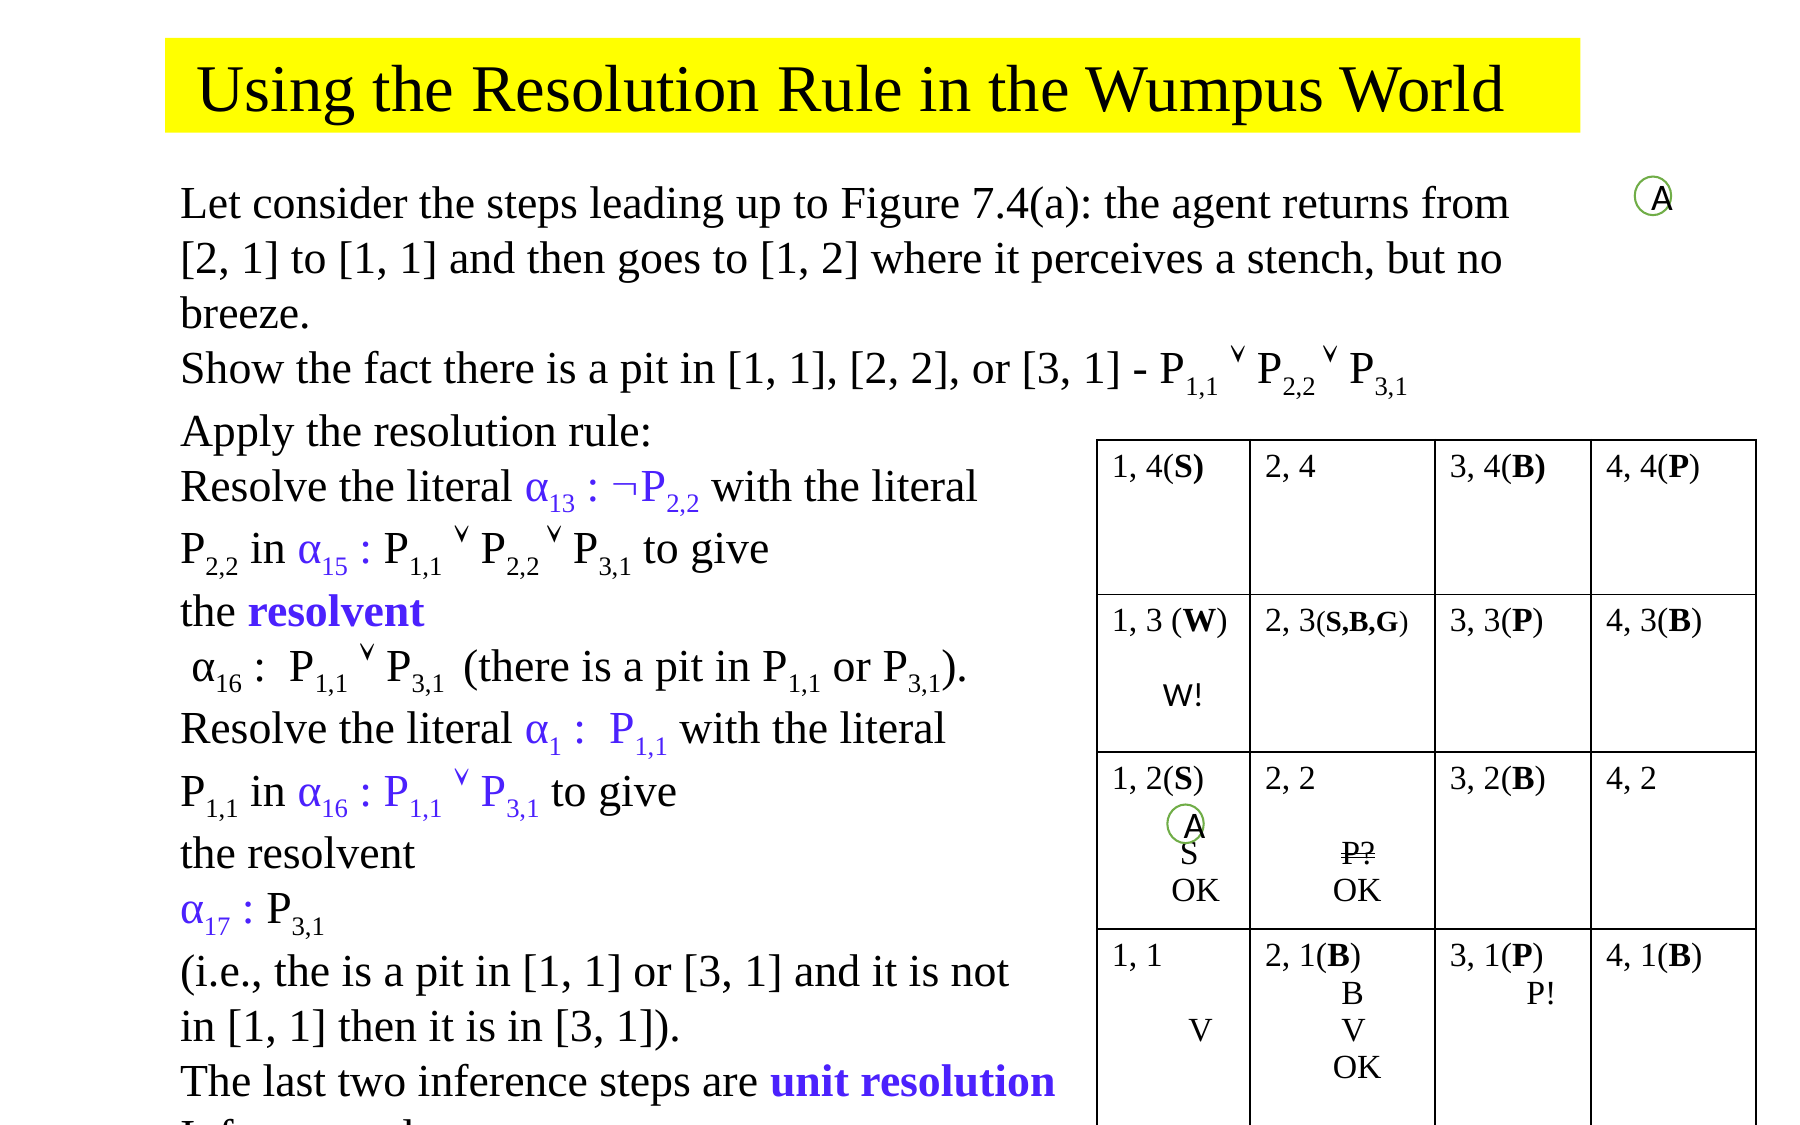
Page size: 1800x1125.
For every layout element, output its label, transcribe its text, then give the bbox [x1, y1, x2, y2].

text_box Using the Resolution Rule in the Wumpus World [165, 37, 1581, 133]
table_cell 2, 3(S,B,G) [1251, 595, 1434, 751]
table_cell 4, 1(B) [1592, 930, 1755, 1125]
table_header 3, 4(B) [1436, 441, 1590, 594]
table_cell 3, 1(P) P! [1436, 930, 1590, 1125]
table_header 2, 4 [1251, 441, 1434, 594]
text_box A [1633, 175, 1673, 217]
table_cell 2, 2 P? OK [1251, 753, 1434, 928]
table_cell 3, 2(B) [1436, 753, 1590, 928]
table_cell 4, 3(B) [1592, 595, 1755, 751]
table_header 4, 4(P) [1592, 441, 1755, 594]
table_header 1, 4(S) [1098, 441, 1249, 594]
table_cell 4, 2 [1592, 753, 1755, 928]
table_cell 1, 3 (W) W! [1098, 595, 1249, 751]
table_cell 3, 3(P) [1436, 595, 1590, 751]
text_box A [1166, 803, 1205, 845]
table_cell 1, 2(S) S OK [1098, 753, 1249, 928]
table_cell 2, 1(B) B V OK [1251, 930, 1434, 1125]
table_cell 1, 1 V OK [1098, 930, 1249, 1125]
